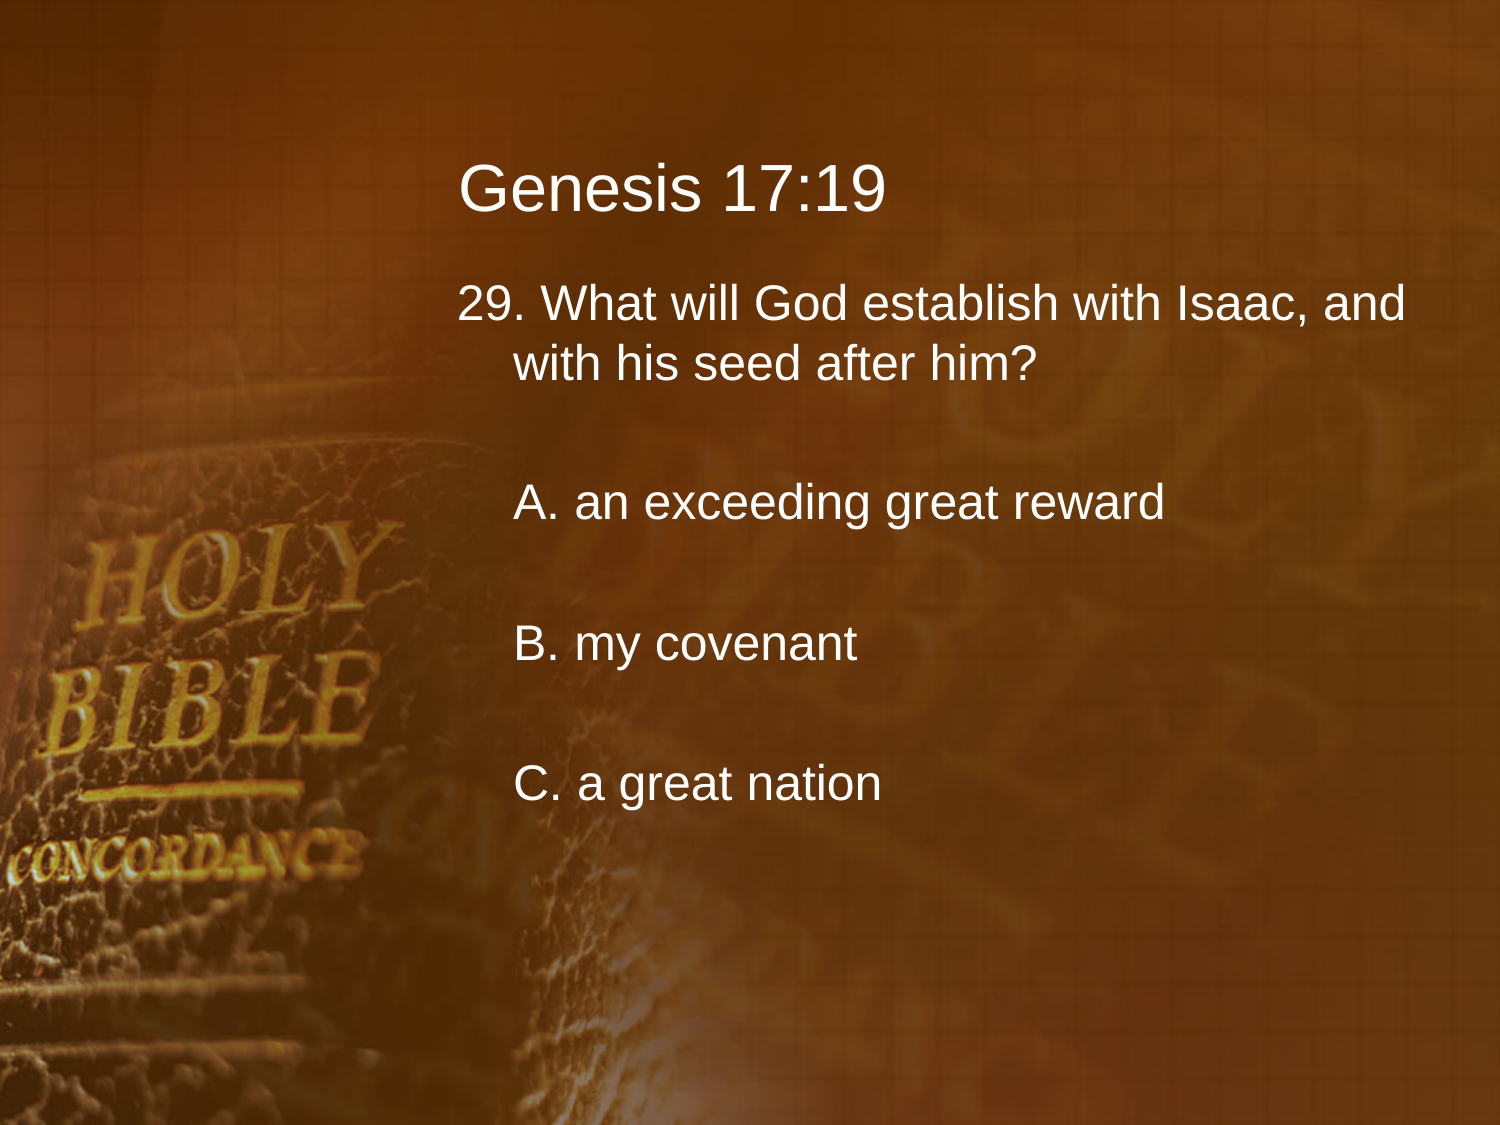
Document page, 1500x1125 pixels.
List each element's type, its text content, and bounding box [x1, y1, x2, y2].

title Genesis 17:19 [443, 44, 1480, 233]
list 29. What will God establish with Isaac, and with his seed after him? A. an exceeding great reward B. my covenant C. a great nation [441, 262, 1480, 1006]
picture [0, 0, 1500, 1125]
